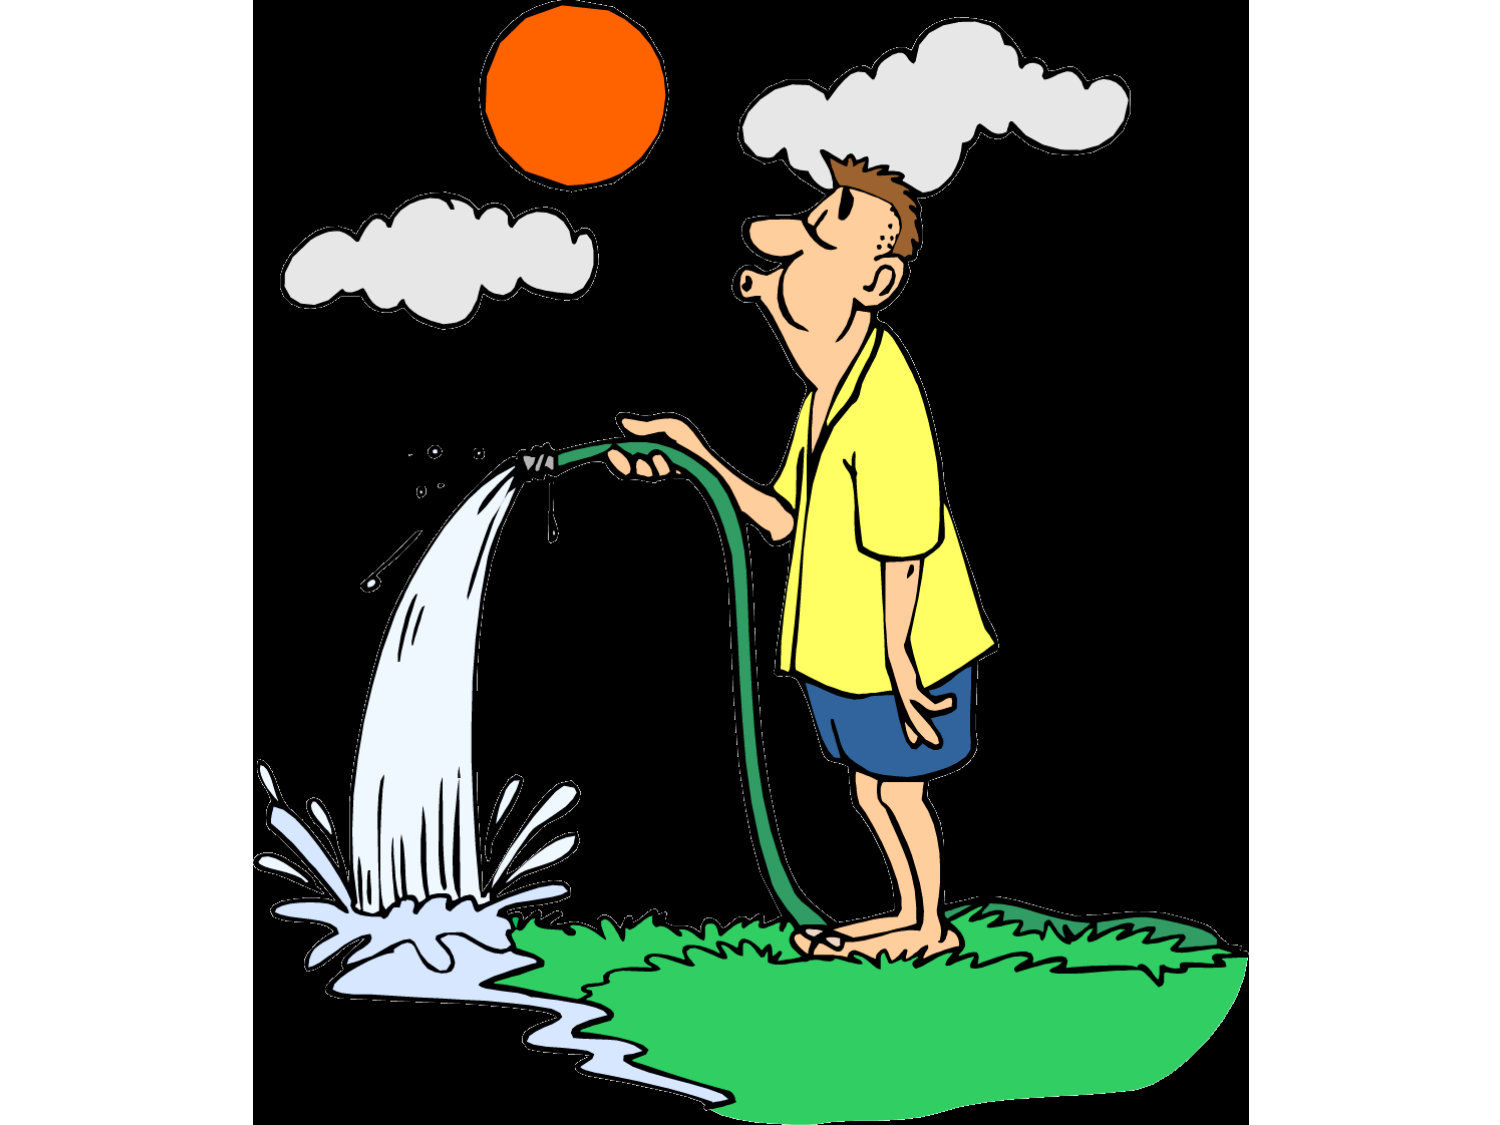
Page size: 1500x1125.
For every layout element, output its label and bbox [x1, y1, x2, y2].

picture [253, 0, 1249, 1125]
